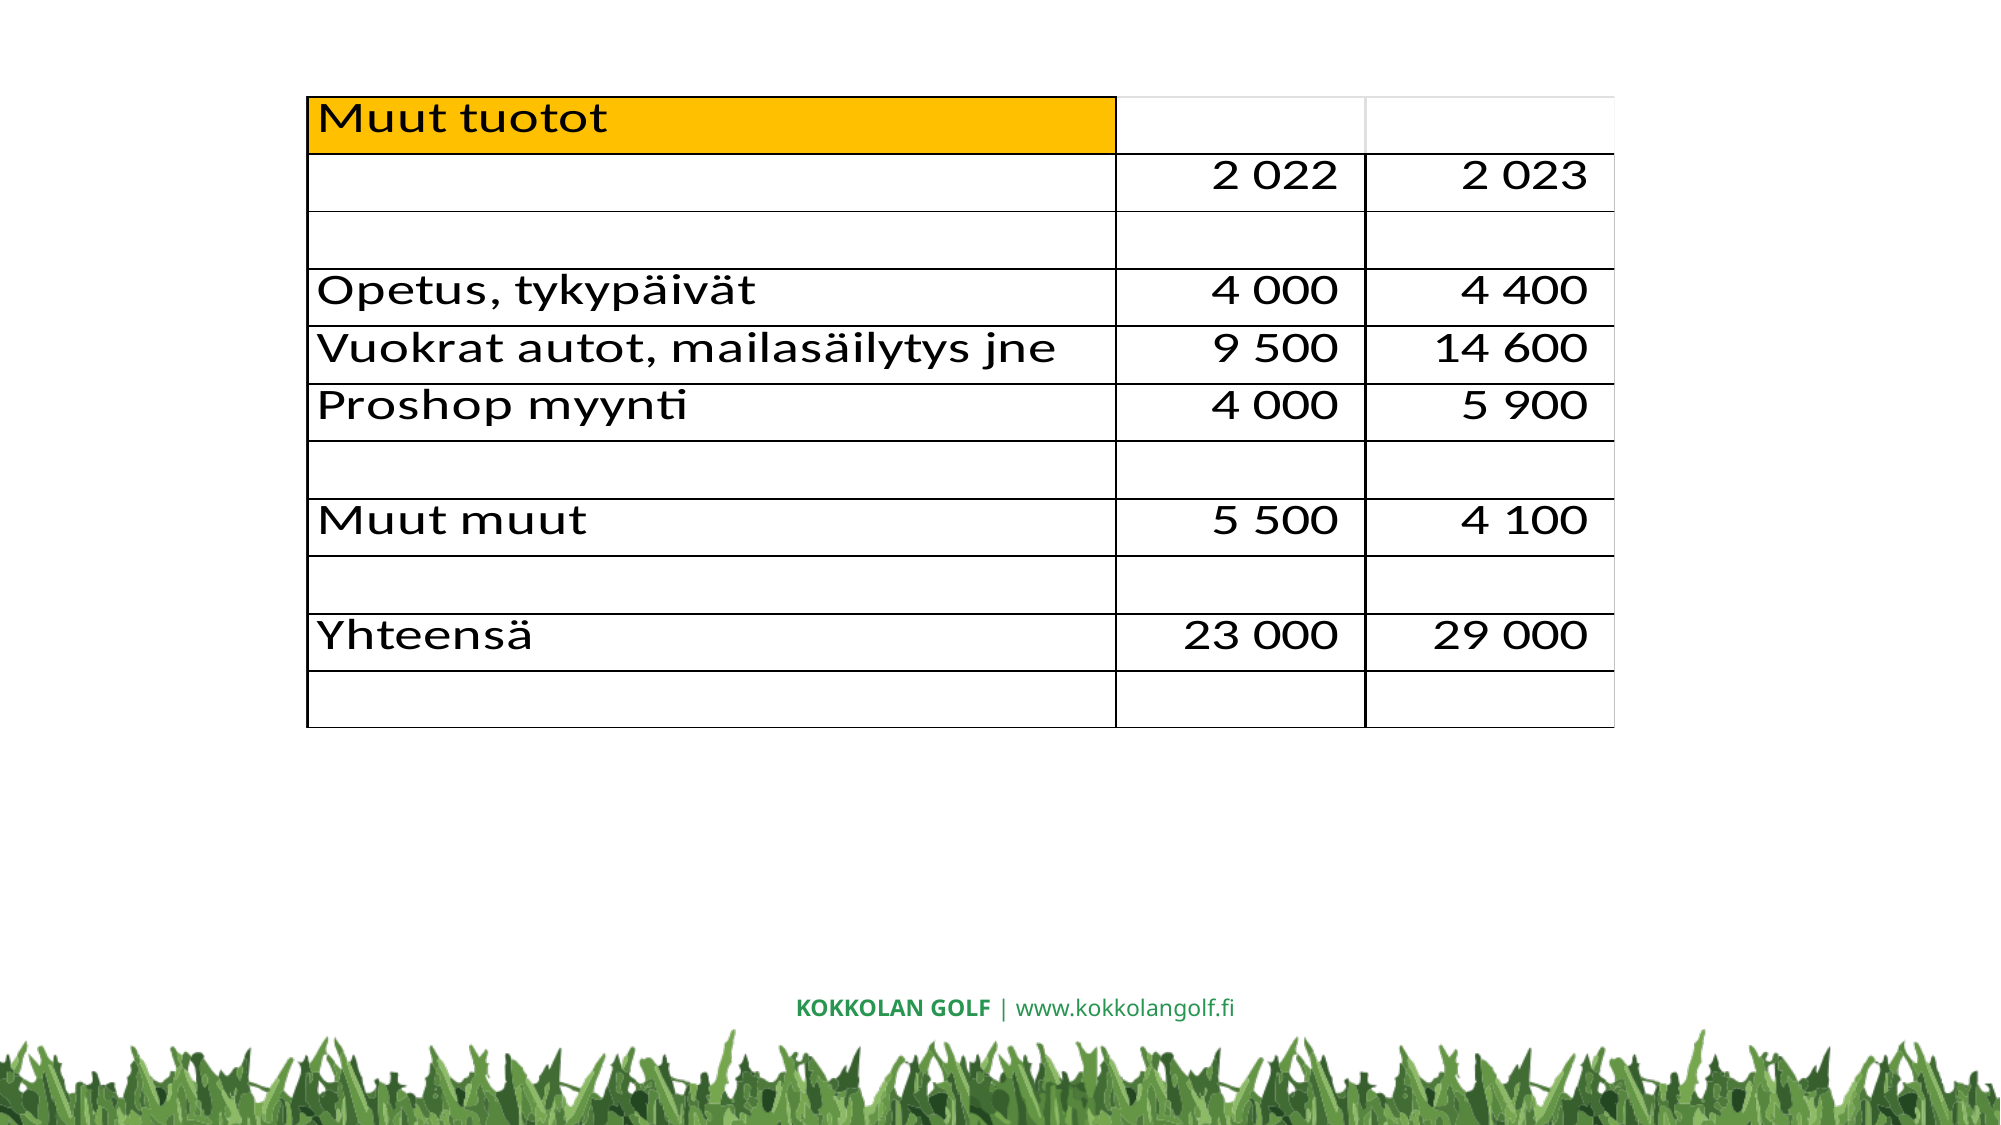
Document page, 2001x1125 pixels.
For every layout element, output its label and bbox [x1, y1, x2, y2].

picture [306, 95, 1617, 730]
